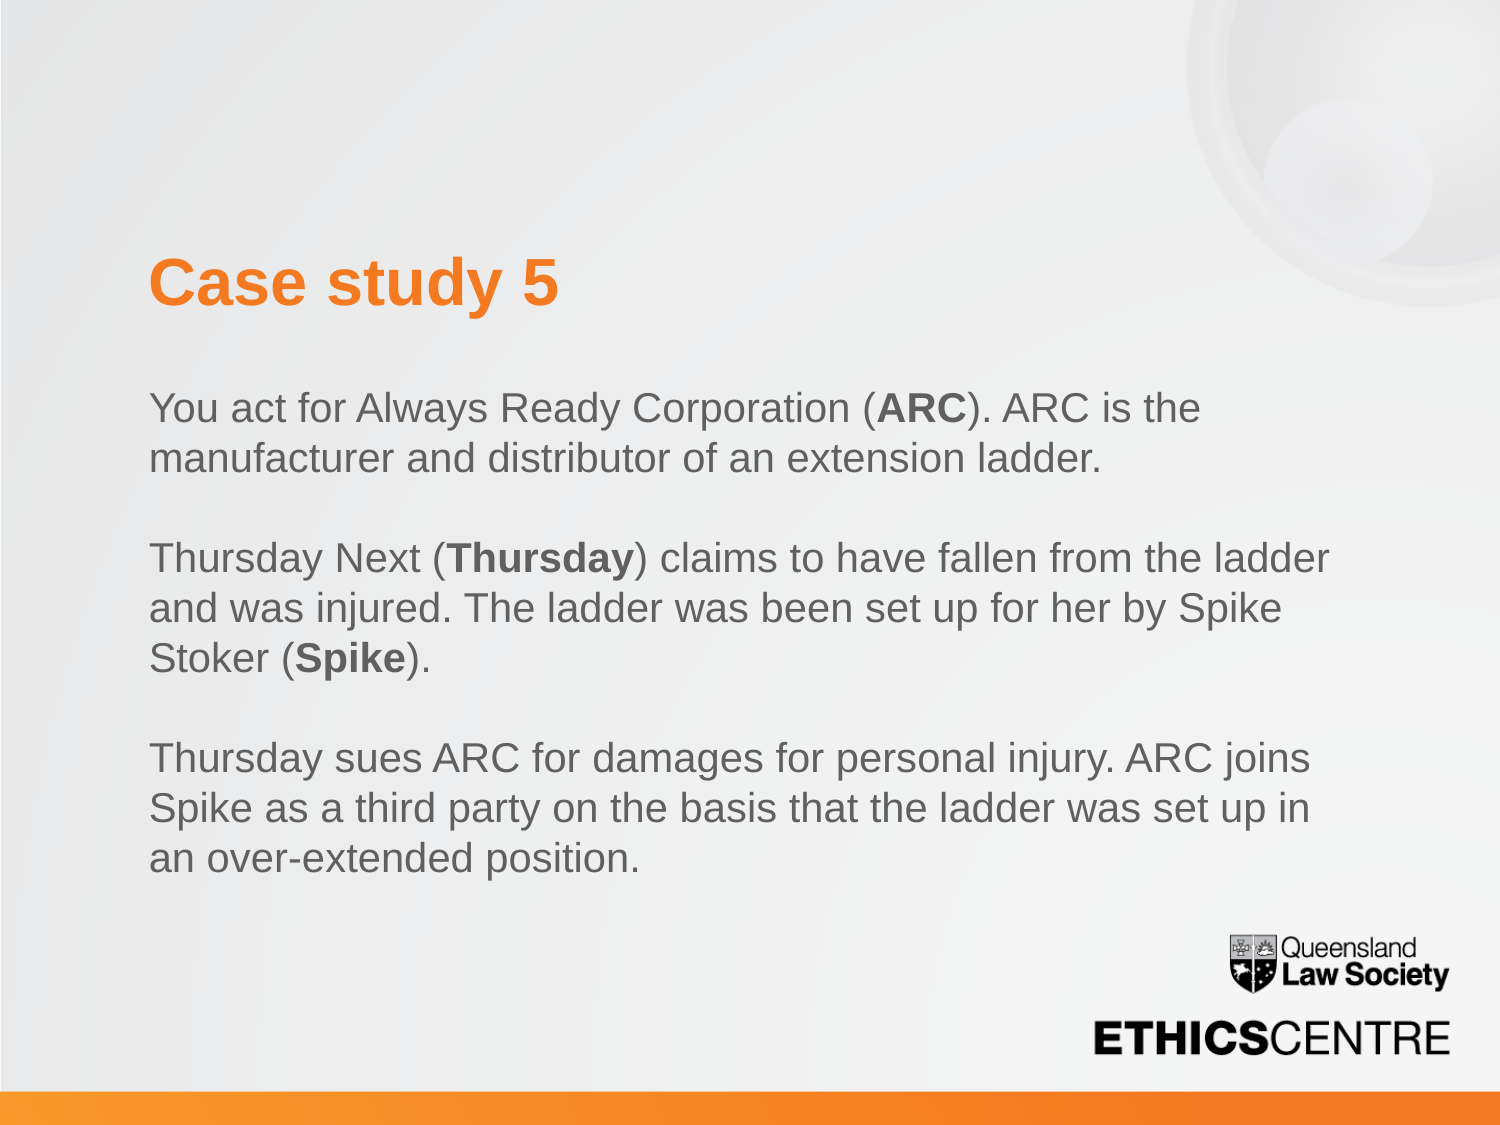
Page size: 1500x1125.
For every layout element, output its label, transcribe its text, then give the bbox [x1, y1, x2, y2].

title Case study 5 [134, 75, 1376, 327]
list You act for Always Ready Corporation (ARC). ARC is the manufacturer and distributor of an extension ladder. Thursday Next (Thursday) claims to have fallen from the ladder and was injured. The ladder was been set up for her by Spike Stoker (Spike). Thursday sues ARC for damages for personal injury. ARC joins Spike as a third party on the basis that the ladder was set up in an over-extended position. [134, 373, 1376, 906]
picture [0, 0, 1500, 1125]
